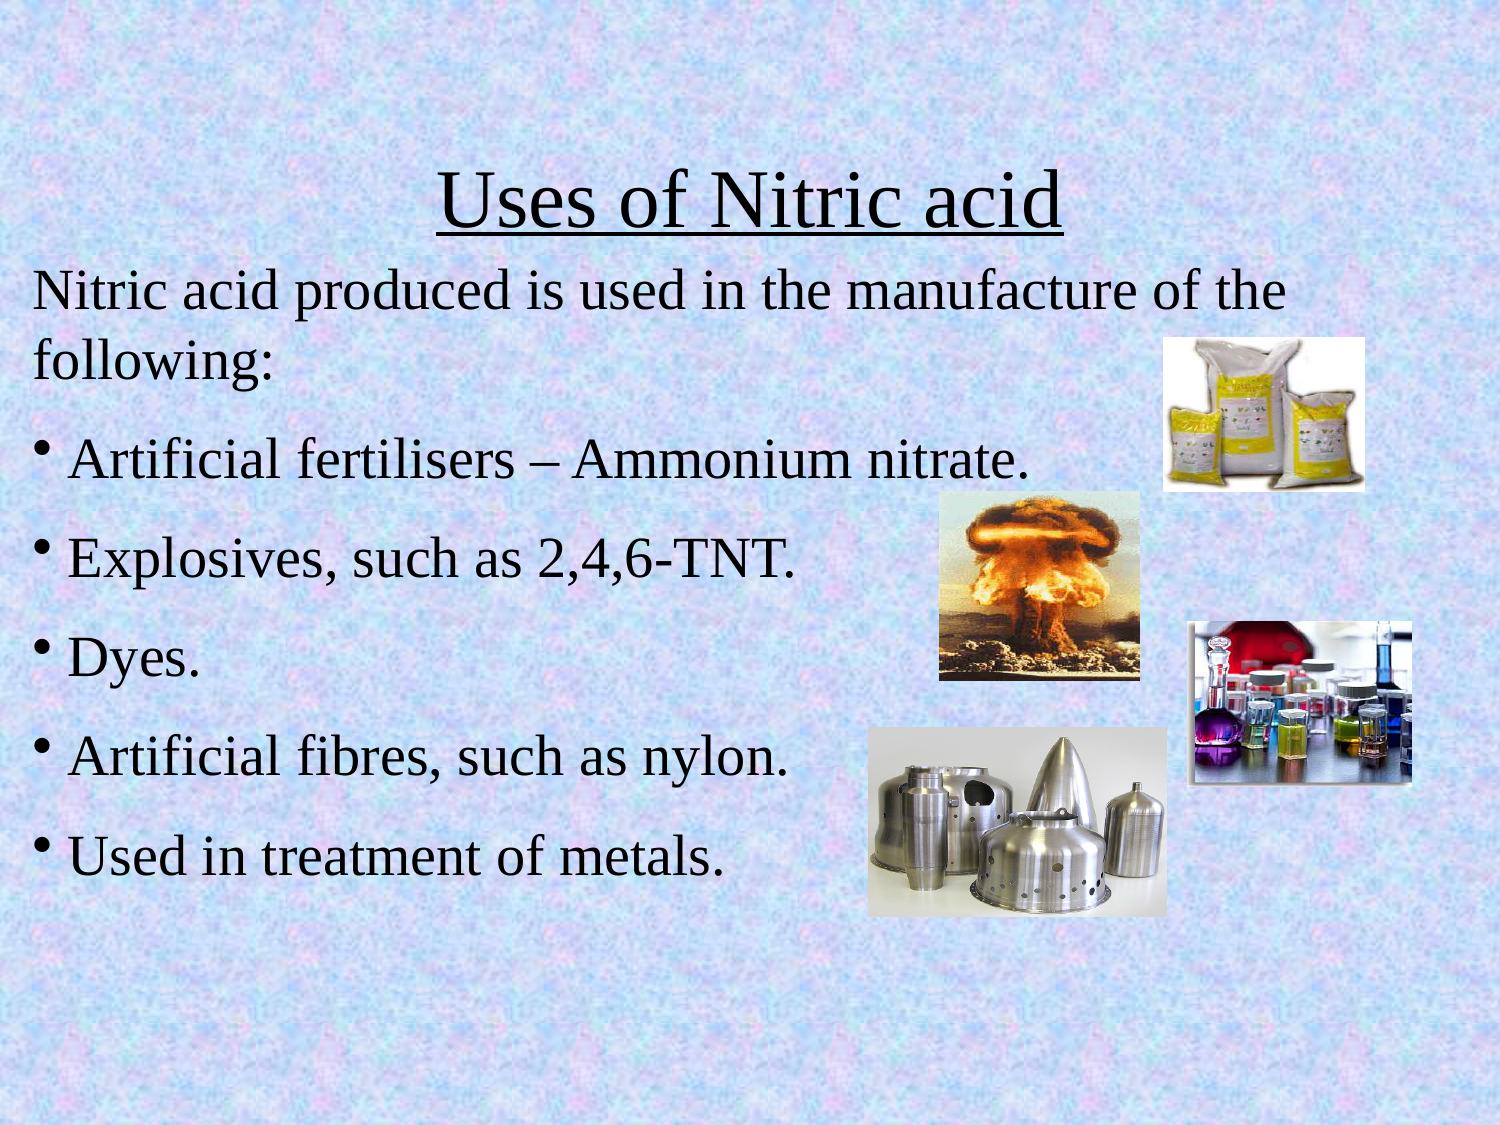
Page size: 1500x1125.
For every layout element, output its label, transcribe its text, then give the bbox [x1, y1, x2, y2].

text_box Nitric acid produced is used in the manufacture of the following: Artificial fertilisers – Ammonium nitrate. Explosives, such as 2,4,6-TNT. Dyes. Artificial fibres, such as nylon. Used in treatment of metals. [17, 243, 1483, 894]
picture [0, 0, 1500, 1125]
title Uses of Nitric acid [112, 99, 1388, 243]
